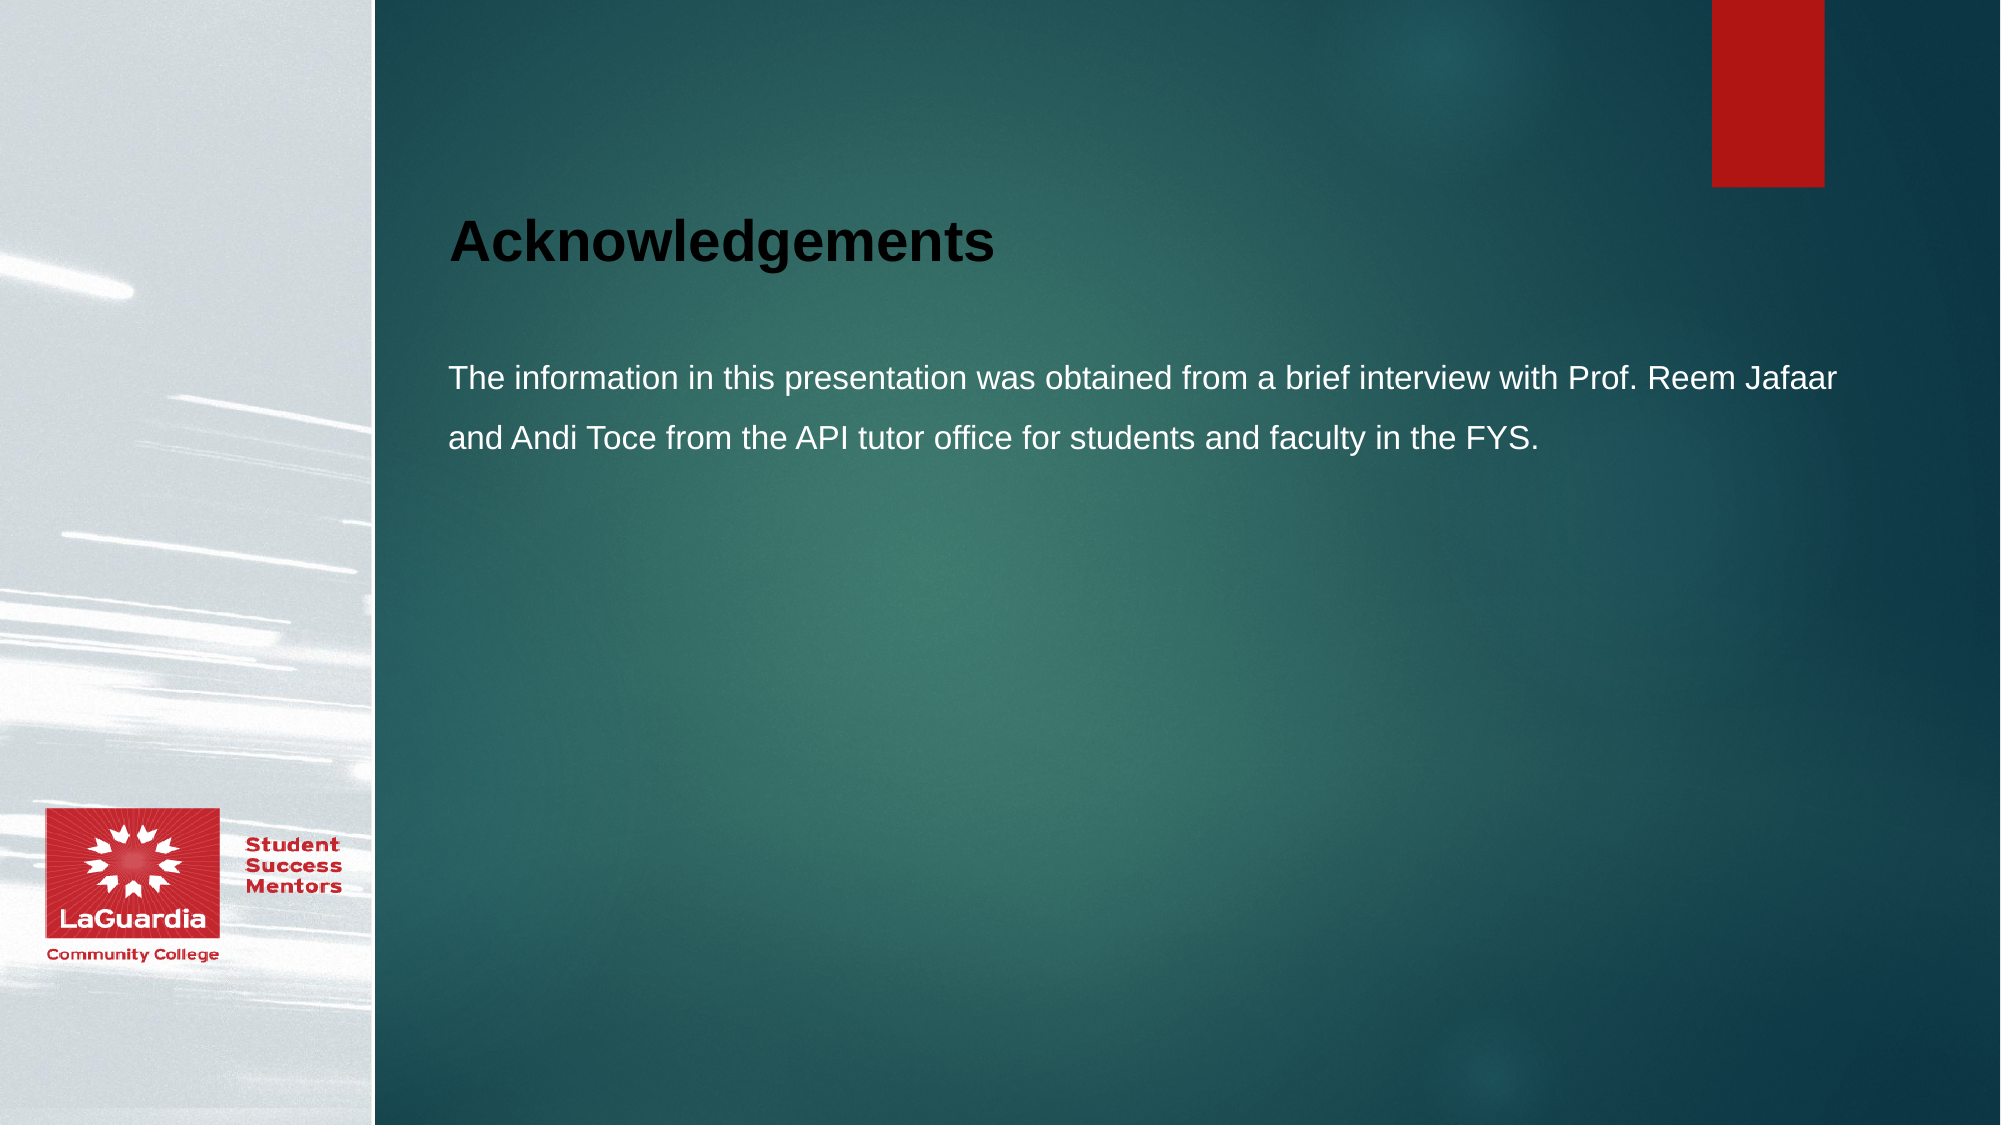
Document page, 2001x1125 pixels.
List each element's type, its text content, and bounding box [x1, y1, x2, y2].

text_box Acknowledgements [449, 188, 1856, 274]
picture [0, 0, 2001, 1125]
text_box The information in this presentation was obtained from a brief interview with Prof. Reem Jafaar and Andi Toce from the API tutor office for students and faculty in the FYS. [448, 336, 1856, 1042]
